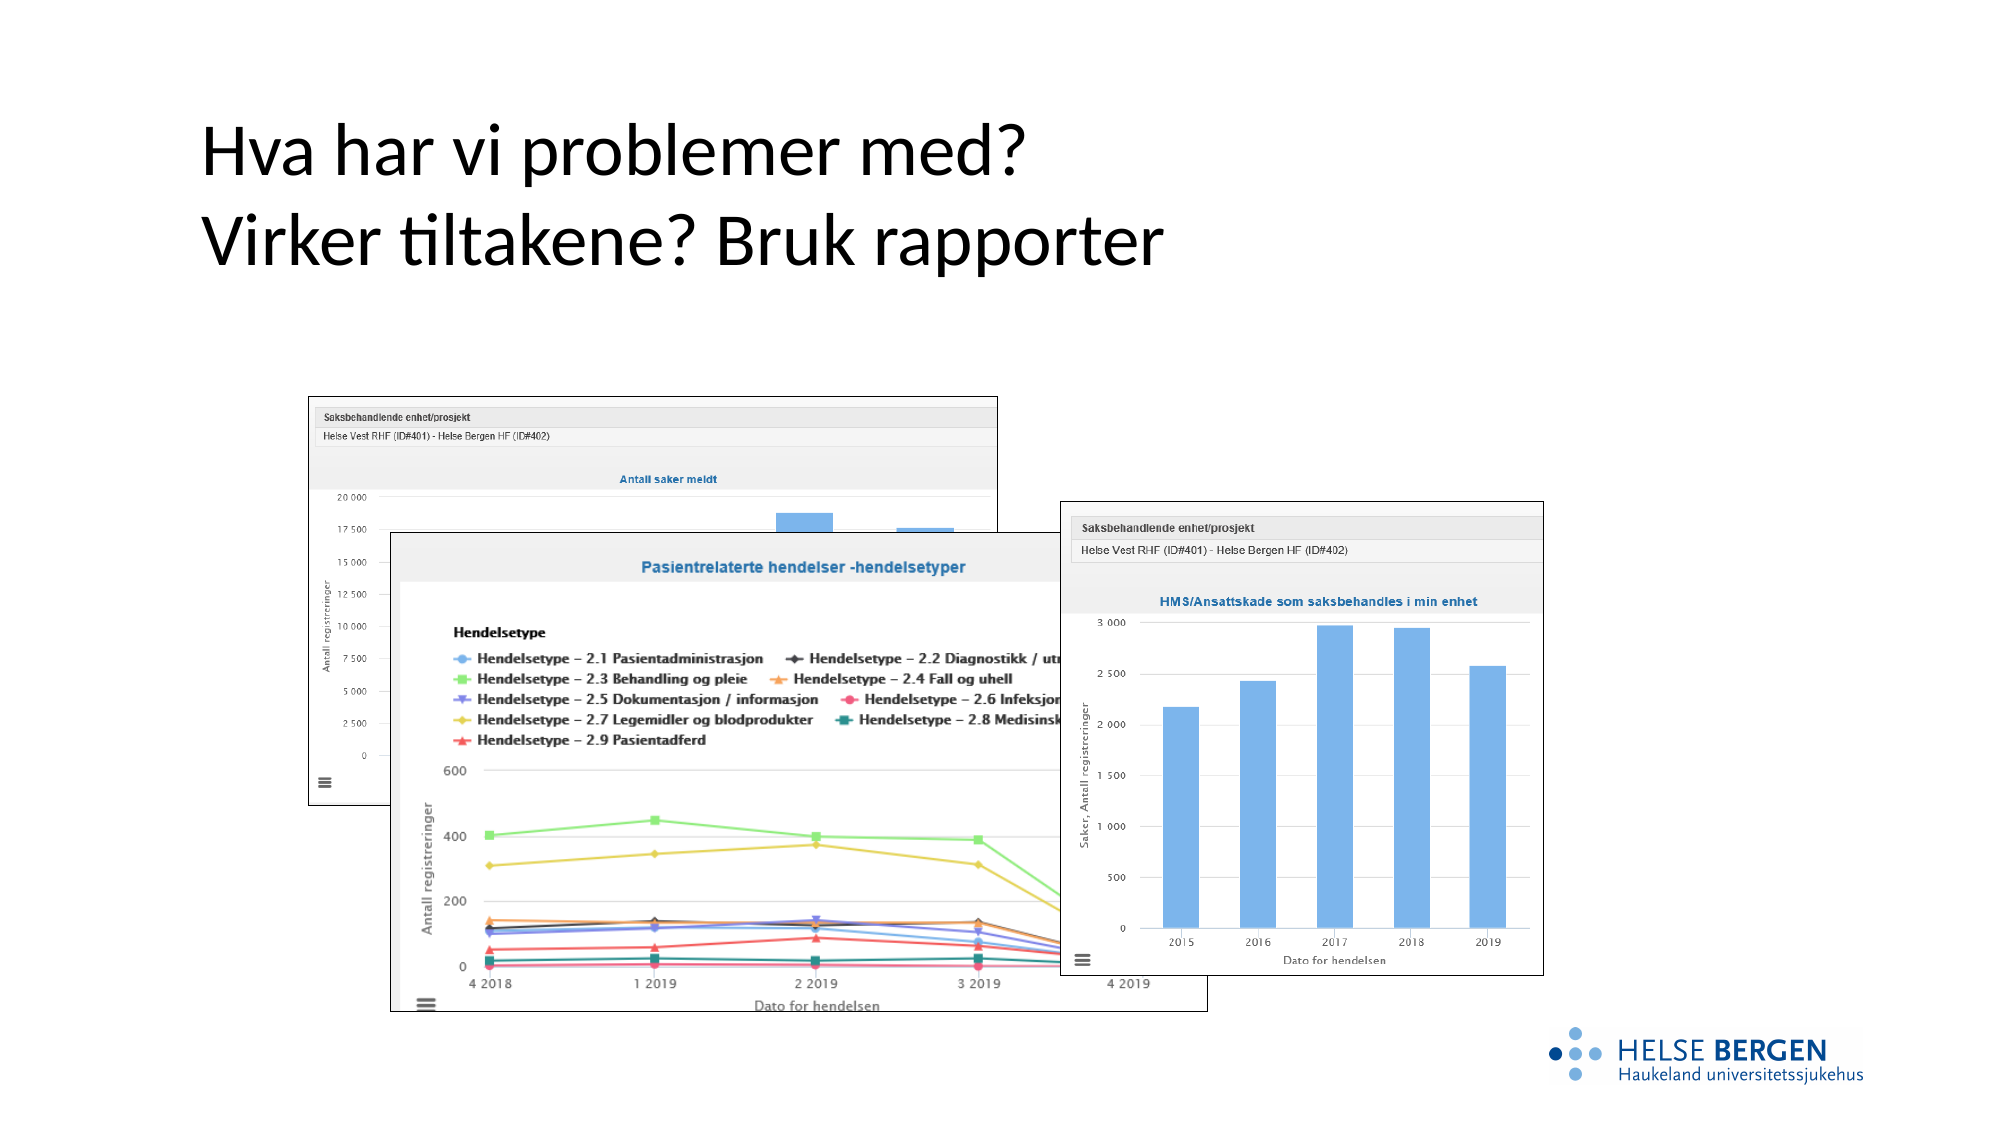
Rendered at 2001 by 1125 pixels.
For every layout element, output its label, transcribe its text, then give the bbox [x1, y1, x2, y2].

picture [1549, 1027, 1863, 1085]
picture [308, 396, 1544, 1012]
text_box Hva har vi problemer med? Virker tiltakene? Bruk rapporter [186, 93, 1646, 223]
